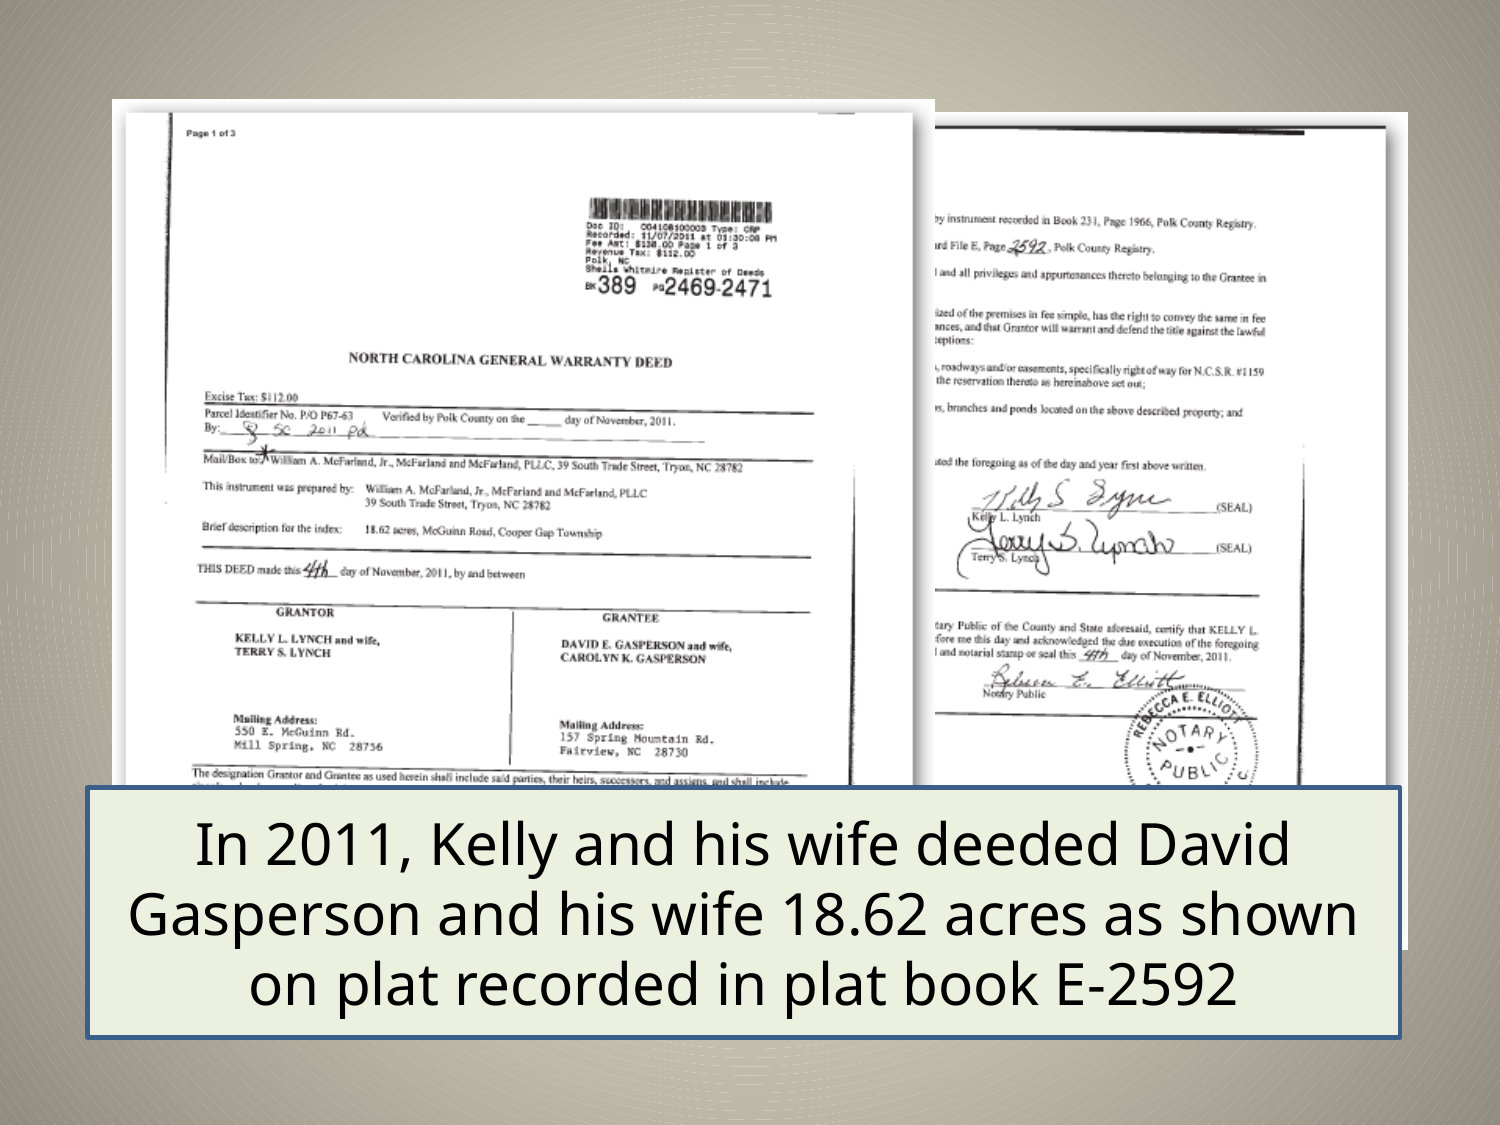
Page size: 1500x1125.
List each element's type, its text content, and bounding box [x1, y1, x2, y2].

picture [112, 99, 1408, 1029]
text_box In 2011, Kelly and his wife deeded David Gasperson and his wife 18.62 acres as shown on plat recorded in plat book E-2592 [85, 785, 1402, 1040]
